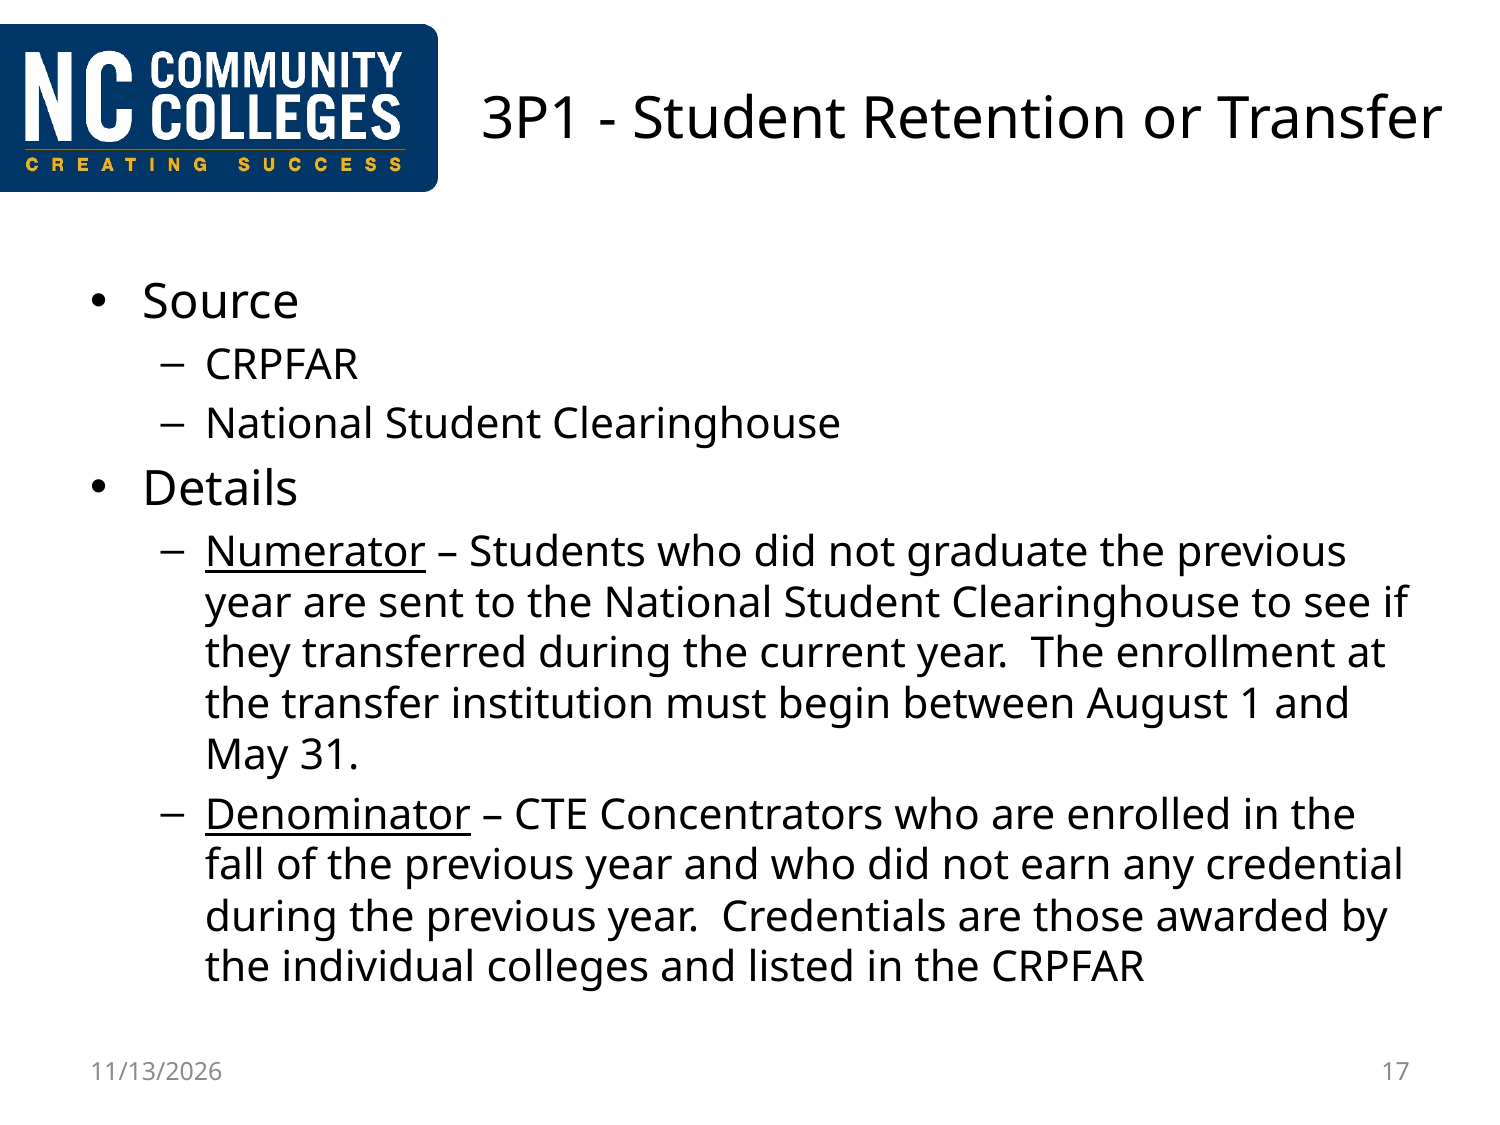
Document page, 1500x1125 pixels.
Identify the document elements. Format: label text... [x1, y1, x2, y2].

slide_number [75, 1042, 425, 1103]
title 3P1 - Student Retention or Transfer [462, 37, 1463, 193]
list Source CRPFAR National Student Clearinghouse Details Numerator – Students who did not graduate the previous year are sent to the National Student Clearinghouse to see if they transferred during the current year. The enrollment at the transfer institution must begin between August 1 and May 31. Denominator – CTE Concentrators who are enrolled in the fall of the previous year and who did not earn any credential during the previous year. Credentials are those awarded by the individual colleges and listed in the CRPFAR [75, 262, 1425, 1005]
slide_number 17 [1074, 1042, 1425, 1103]
picture [0, 24, 438, 192]
